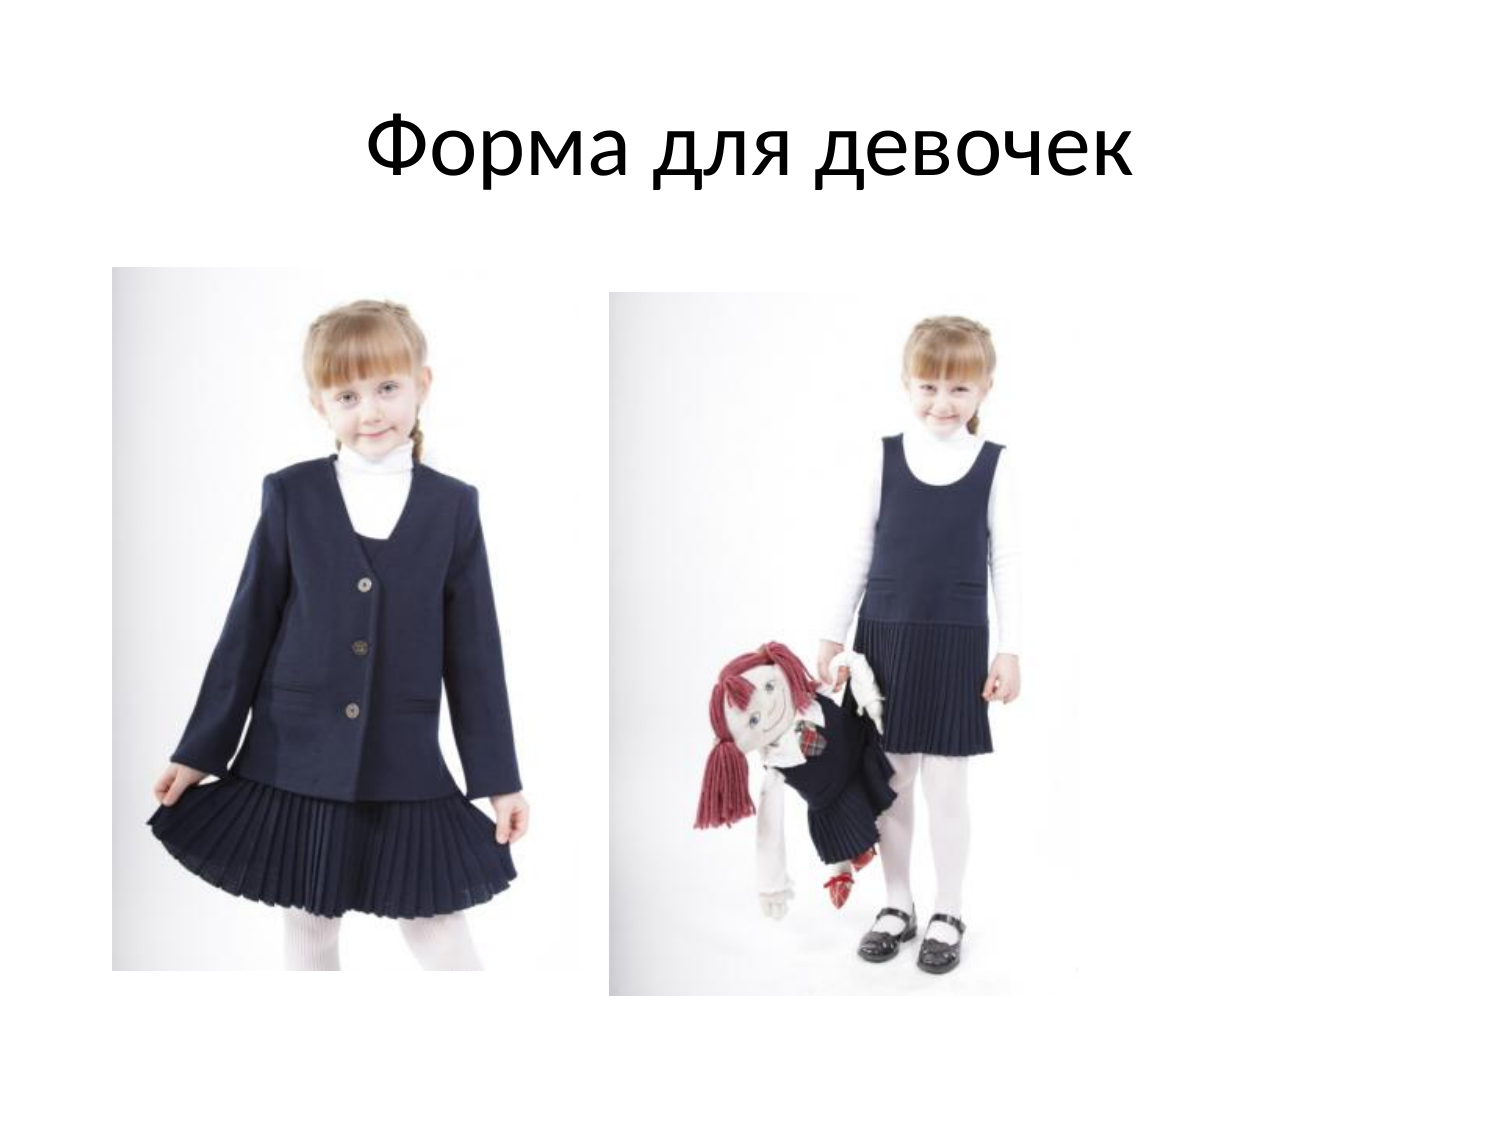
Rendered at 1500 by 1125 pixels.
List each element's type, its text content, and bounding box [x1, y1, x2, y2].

picture [609, 292, 1079, 997]
picture [111, 266, 582, 971]
title Форма для девочек [75, 45, 1425, 233]
